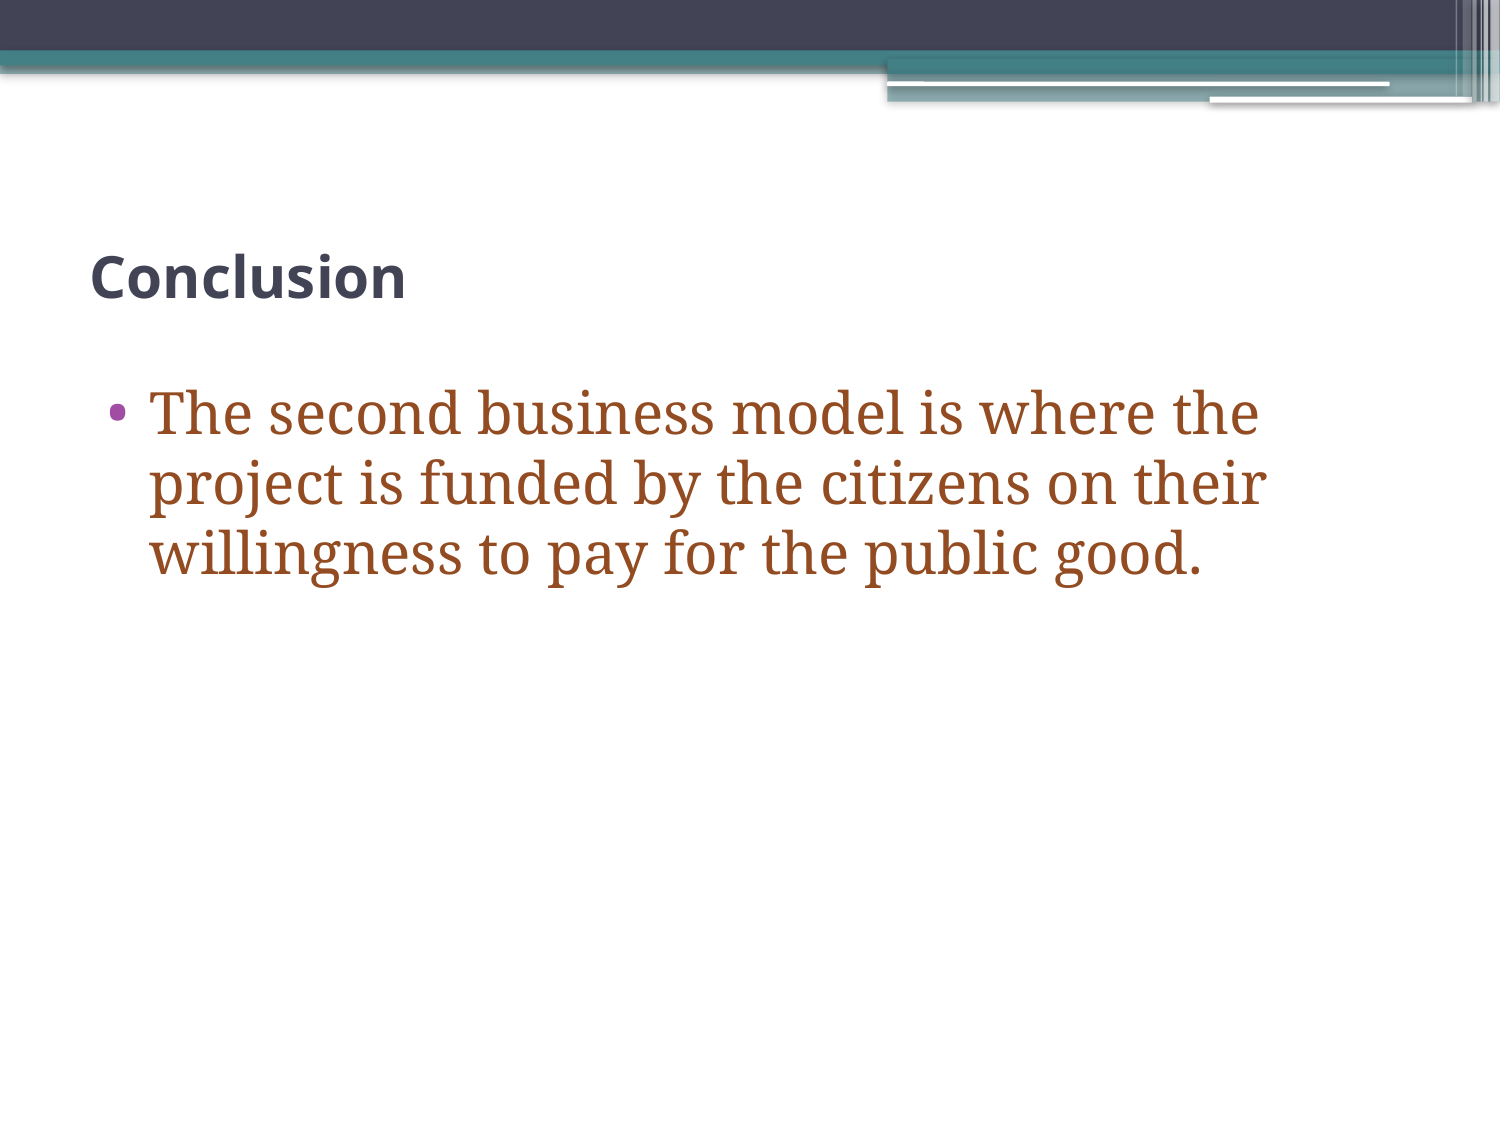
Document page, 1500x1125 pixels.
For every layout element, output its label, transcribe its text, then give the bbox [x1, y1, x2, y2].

title Conclusion [75, 187, 1425, 363]
list The second business model is where the project is funded by the citizens on their willingness to pay for the public good. [75, 368, 1425, 1079]
